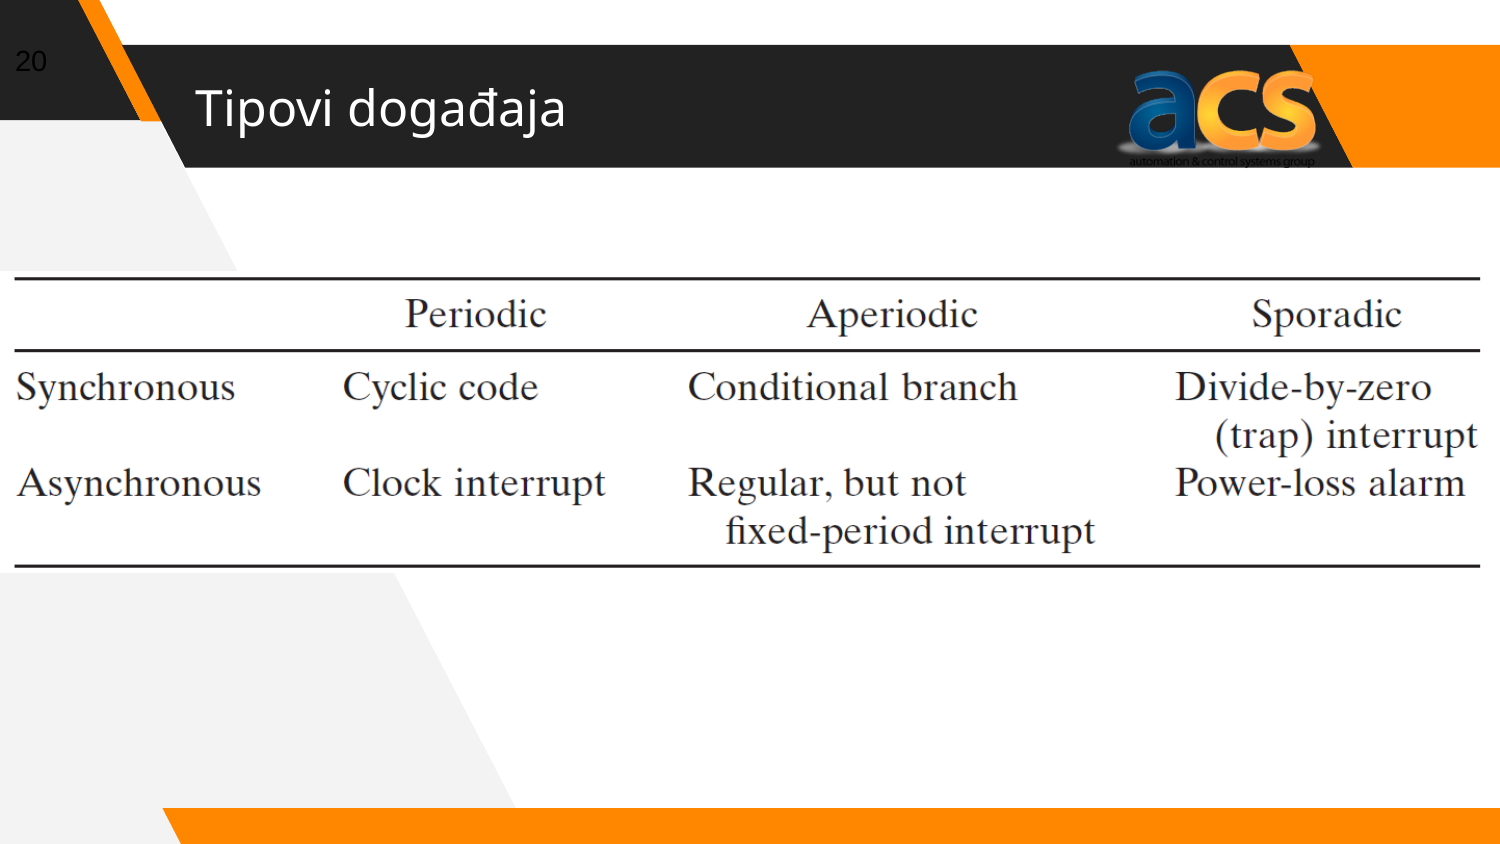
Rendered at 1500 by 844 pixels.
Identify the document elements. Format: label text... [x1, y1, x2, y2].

title Tipovi događaja [180, 44, 1114, 168]
picture [0, 271, 1500, 573]
slide_number 20 [0, 0, 98, 121]
picture [1115, 44, 1500, 173]
